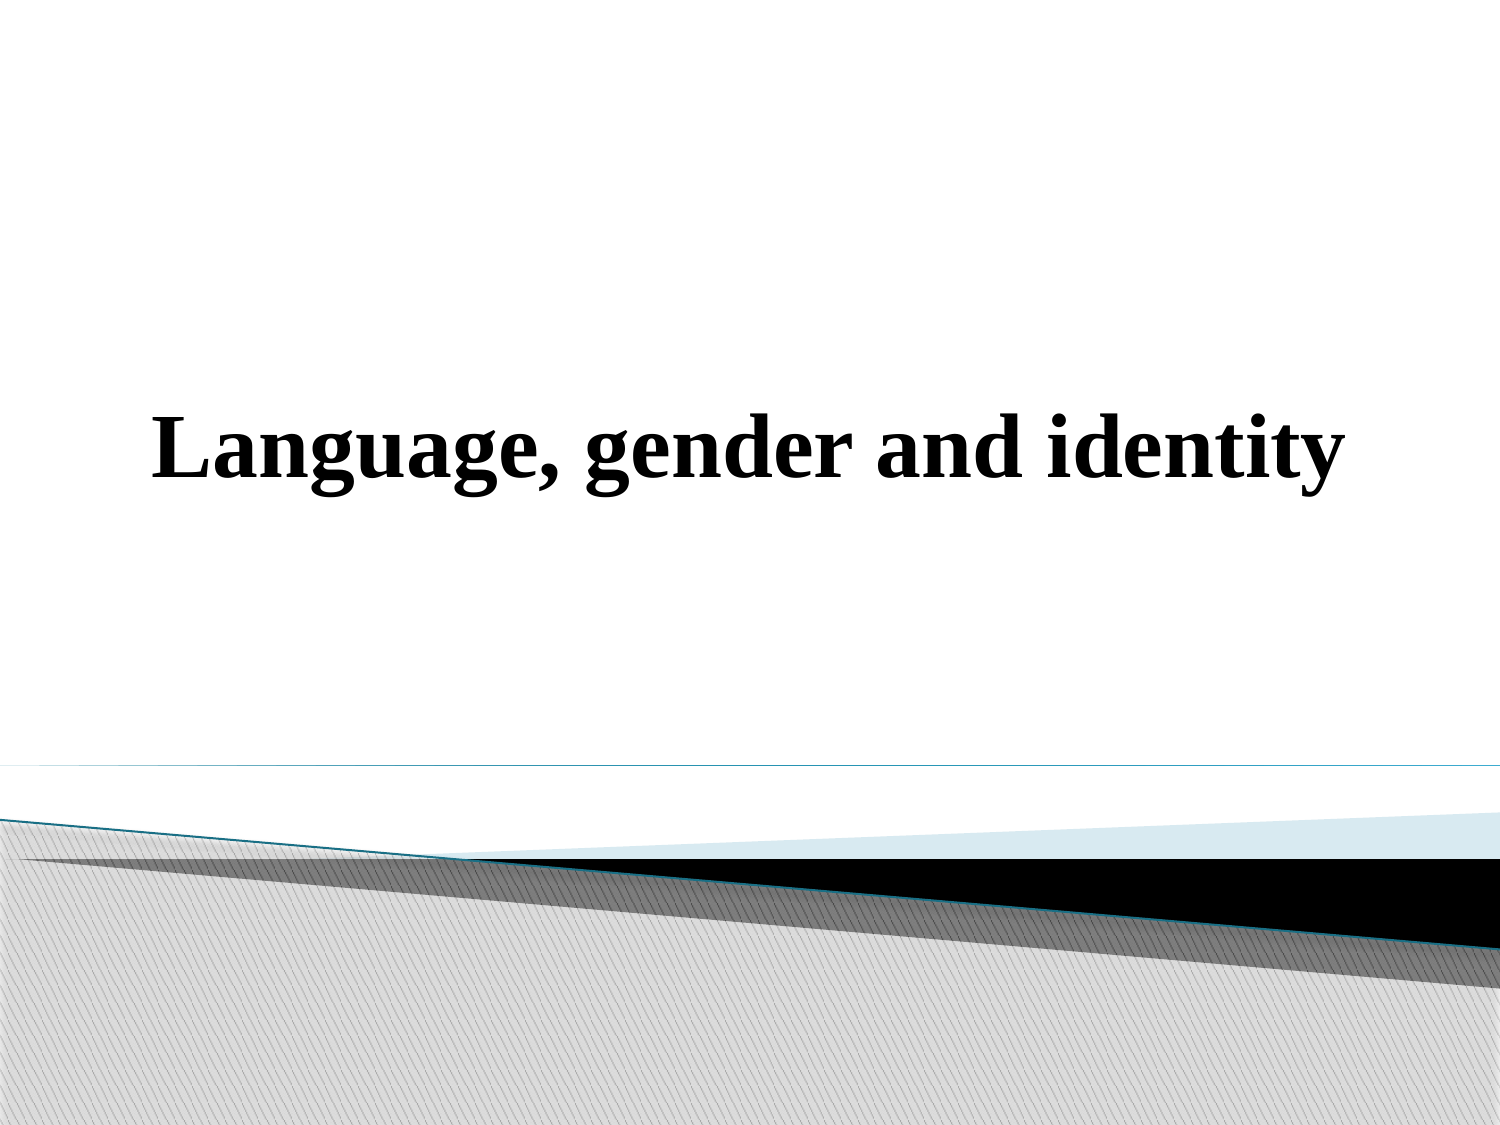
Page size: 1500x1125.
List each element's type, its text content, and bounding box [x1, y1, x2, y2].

title Language, gender and identity [112, 262, 1388, 504]
picture [5, 859, 1500, 989]
